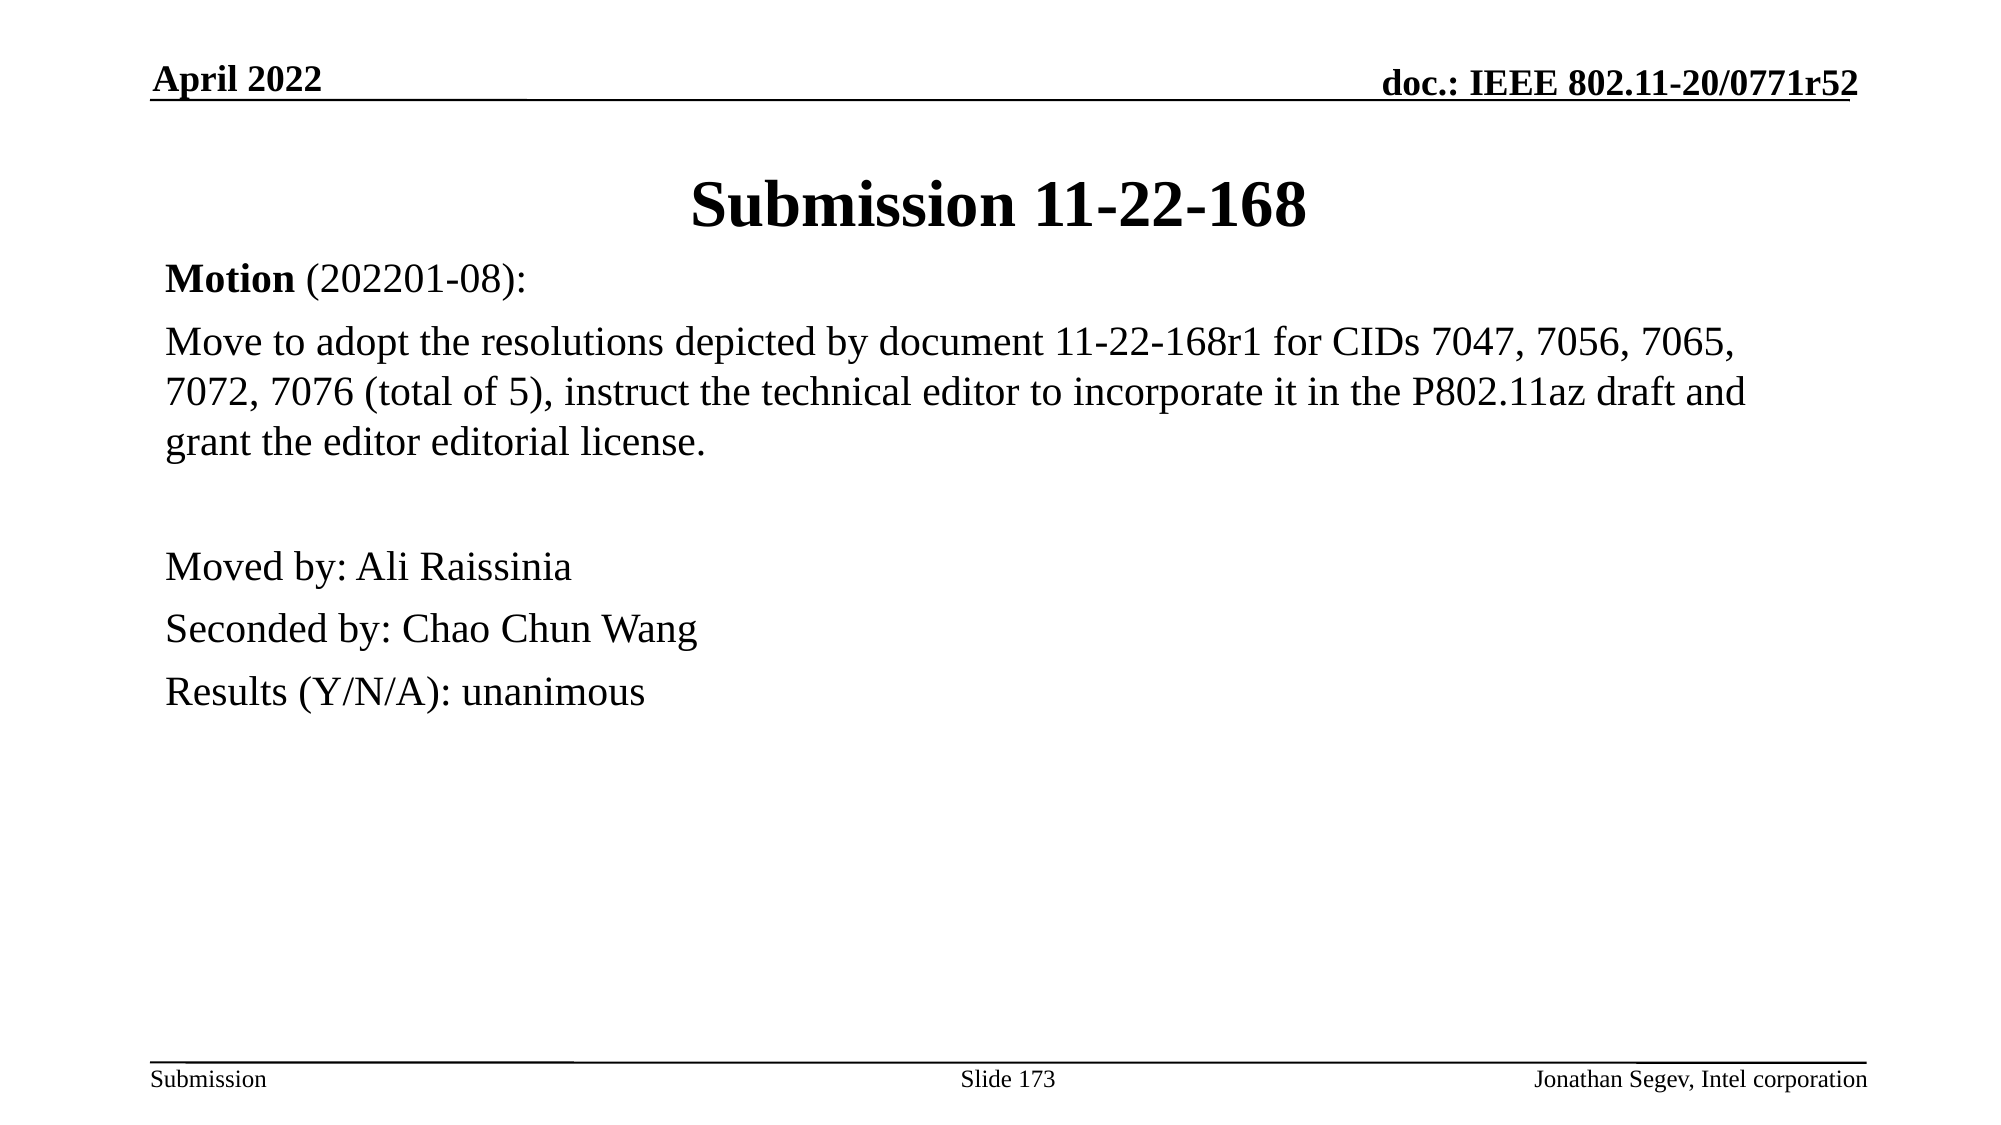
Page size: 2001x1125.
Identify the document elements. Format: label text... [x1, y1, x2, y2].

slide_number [152, 54, 563, 100]
footer Jonathan Segev, Intel corporation [1171, 1061, 1869, 1093]
title Submission 11-22-168 [149, 112, 1850, 243]
slide_number Slide 173 [950, 1061, 1067, 1123]
list Motion (202201-08): Move to adopt the resolutions depicted by document 11-22-168r1 for CIDs 7047, 7056, 7065, 7072, 7076 (total of 5), instruct the technical editor to incorporate it in the P802.11az draft and grant the editor editorial license. Moved by: Ali Raissinia Seconded by: Chao Chun Wang Results (Y/N/A): unanimous [149, 243, 1850, 1000]
